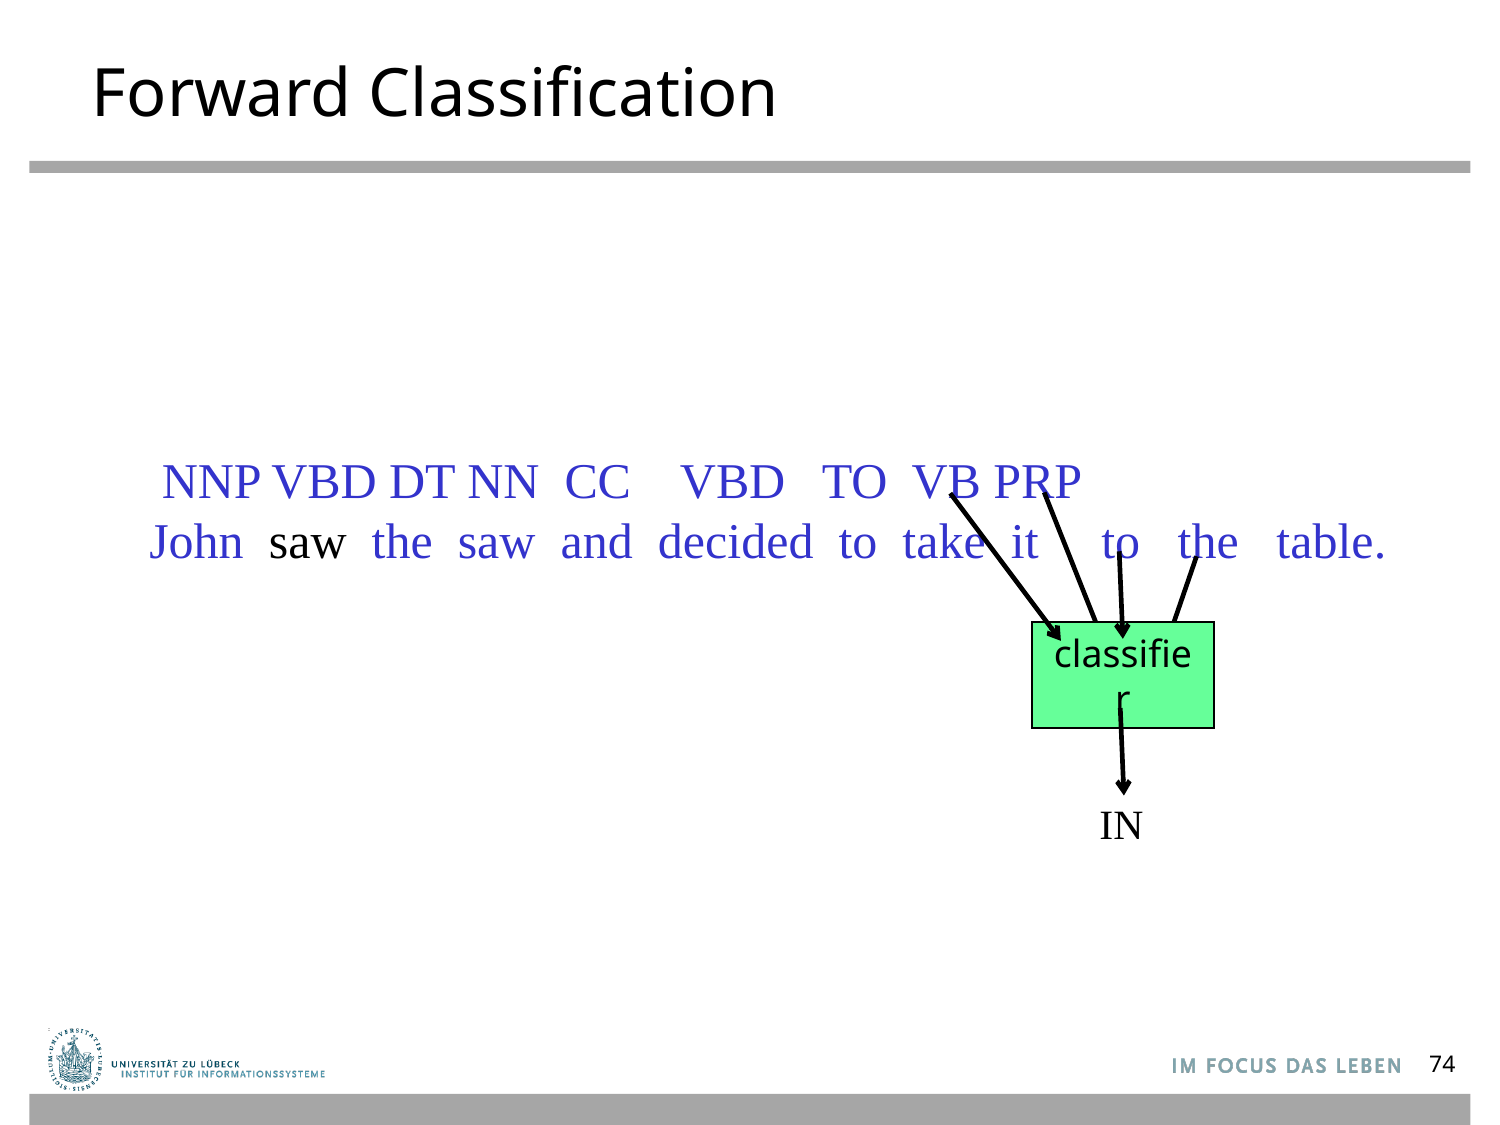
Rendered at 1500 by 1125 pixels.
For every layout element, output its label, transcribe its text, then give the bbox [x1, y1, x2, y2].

text_box IN [1063, 790, 1180, 856]
picture [1173, 1058, 1305, 1073]
text_box classifier [1032, 622, 1214, 728]
title Forward Classification [76, 42, 1427, 126]
text_box NNP VBD DT NN CC VBD TO VB PRP John saw the saw and decided to take it to the table. [134, 440, 1402, 577]
slide_number 74 [1305, 1050, 1471, 1083]
text_box [1115, 551, 1130, 639]
